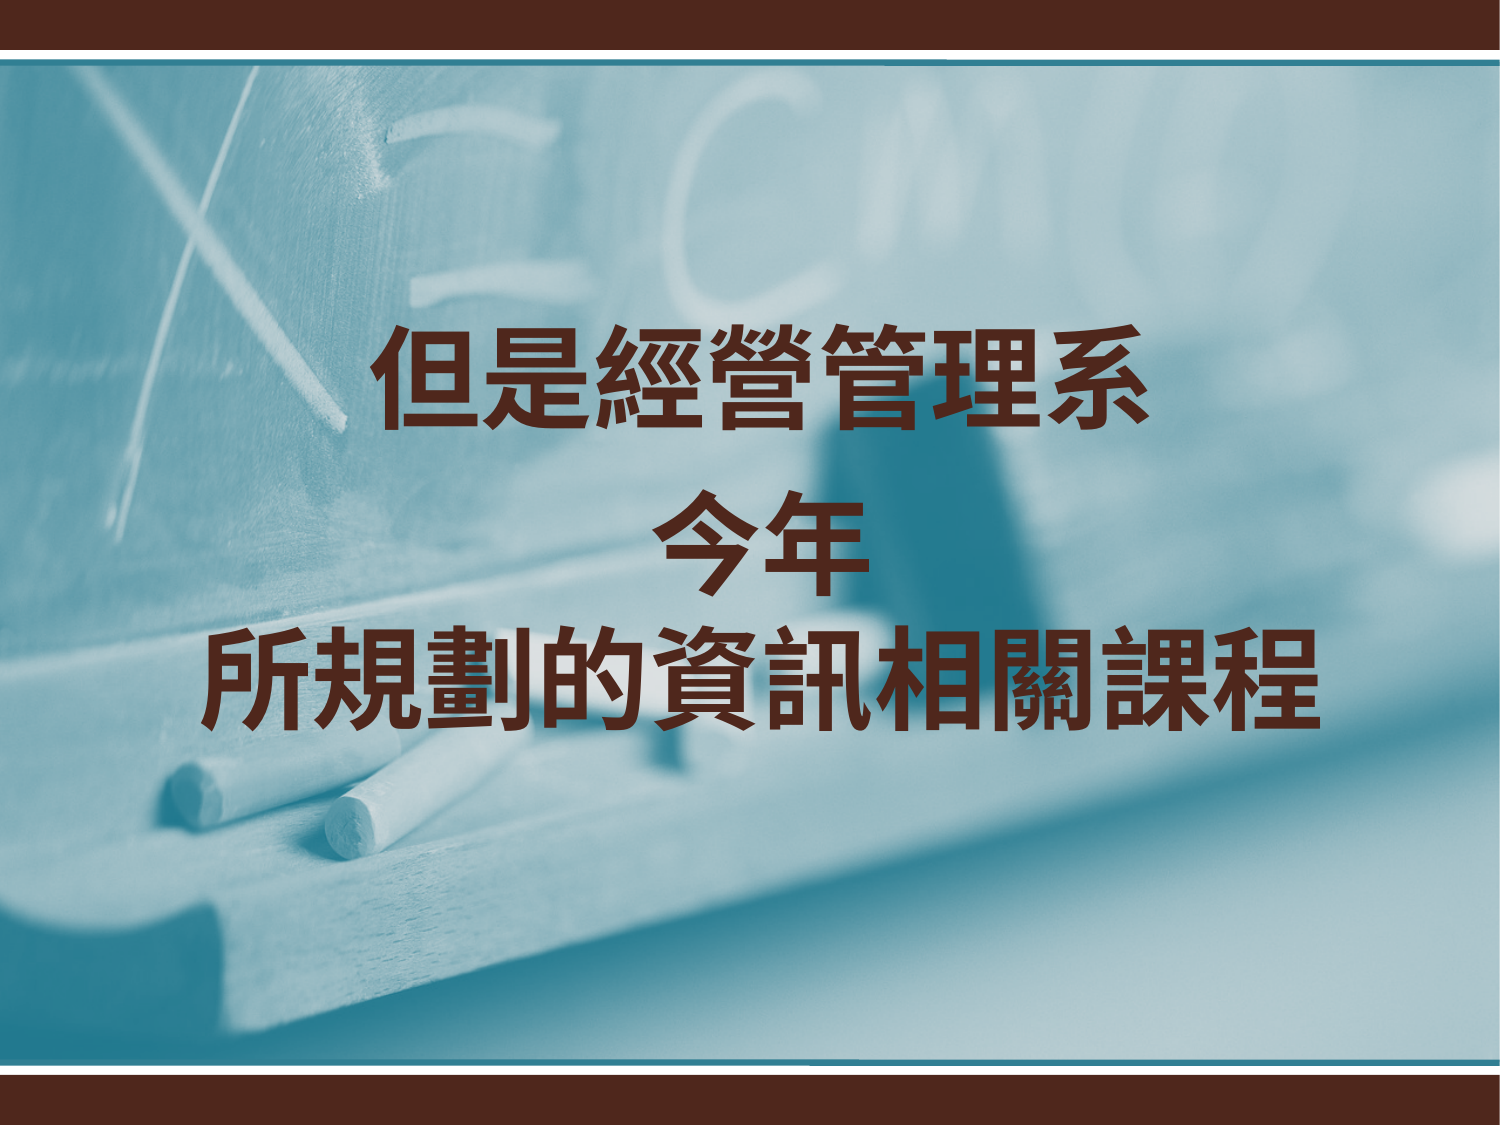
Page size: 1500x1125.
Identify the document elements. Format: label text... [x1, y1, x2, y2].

subtitle 但是經營管理系 今年 所規劃的資訊相關課程 [64, 267, 1459, 752]
